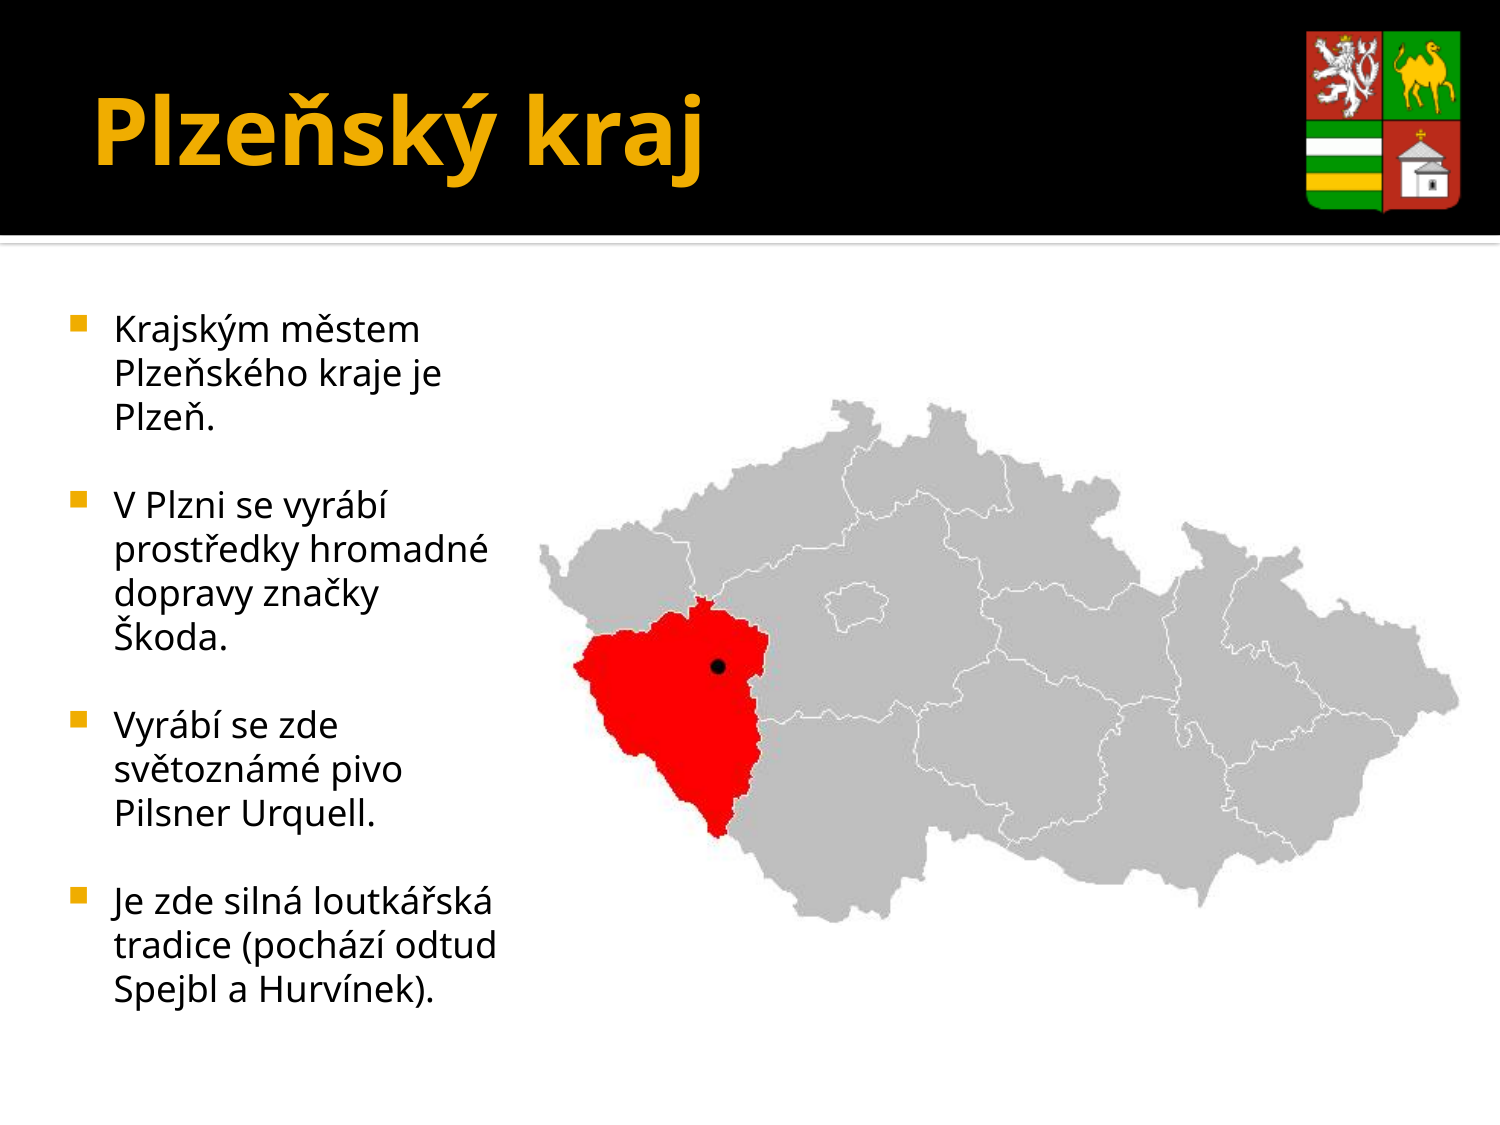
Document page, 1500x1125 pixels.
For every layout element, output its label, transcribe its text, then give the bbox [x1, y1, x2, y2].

picture [1305, 30, 1462, 219]
list Krajským městem Plzeňského kraje je Plzeň. V Plzni se vyrábí prostředky hromadné dopravy značky Škoda. Vyrábí se zde světoznámé pivo Pilsner Urquell. Je zde silná loutkářská tradice (pochází odtud Spejbl a Hurvínek). [41, 290, 516, 1050]
picture [537, 397, 1462, 926]
title Plzeňský kraj [75, 25, 1425, 231]
